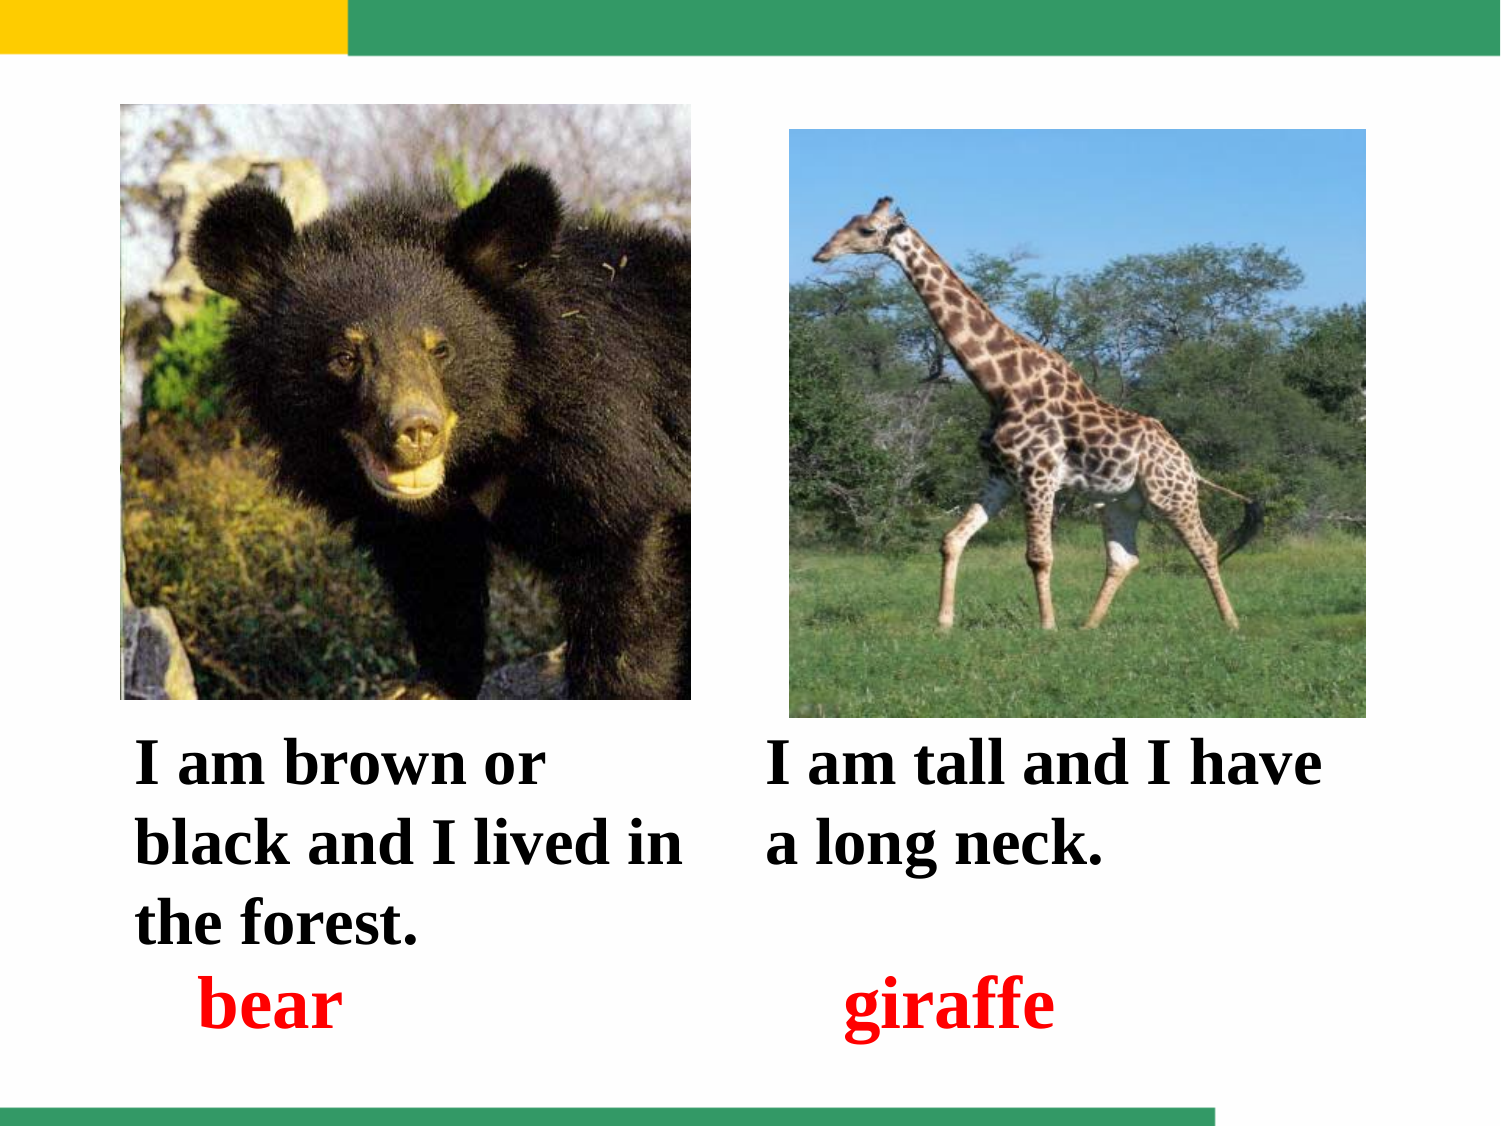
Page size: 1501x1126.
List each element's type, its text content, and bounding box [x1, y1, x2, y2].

text_box I am tall and I have a long neck. [750, 710, 1377, 886]
text_box I am brown or black and I lived in the forest. [120, 710, 703, 965]
picture [0, 0, 1501, 1126]
text_box bear [183, 946, 388, 1052]
text_box giraffe [828, 946, 1097, 1052]
